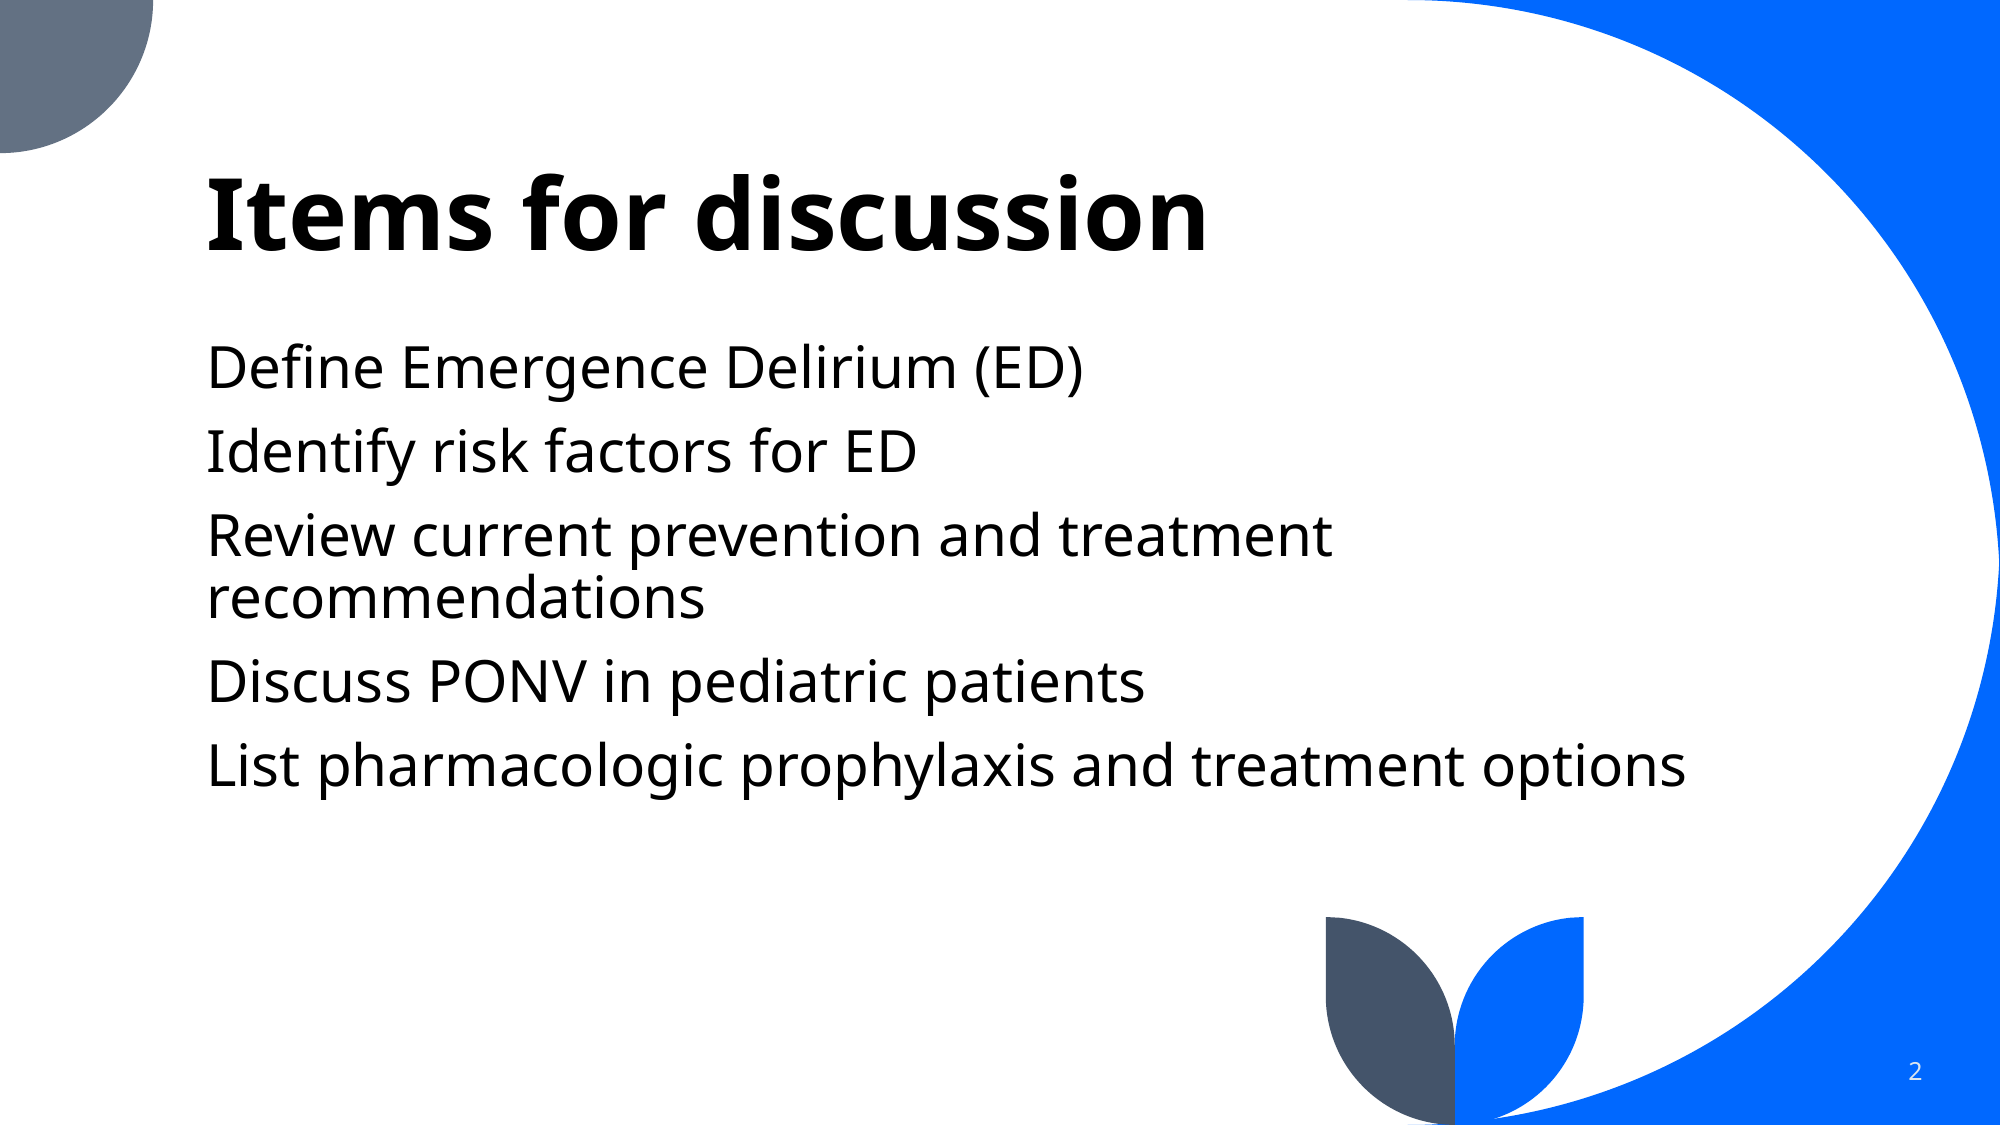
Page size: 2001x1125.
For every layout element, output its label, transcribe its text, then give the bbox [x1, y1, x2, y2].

list Define Emergence Delirium (ED) Identify risk factors for ED Review current prevention and treatment recommendations Discuss PONV in pediatric patients List pharmacologic prophylaxis and treatment options [191, 330, 1796, 884]
slide_number 2 [1665, 1042, 1938, 1103]
title Items for discussion [191, 62, 1796, 280]
